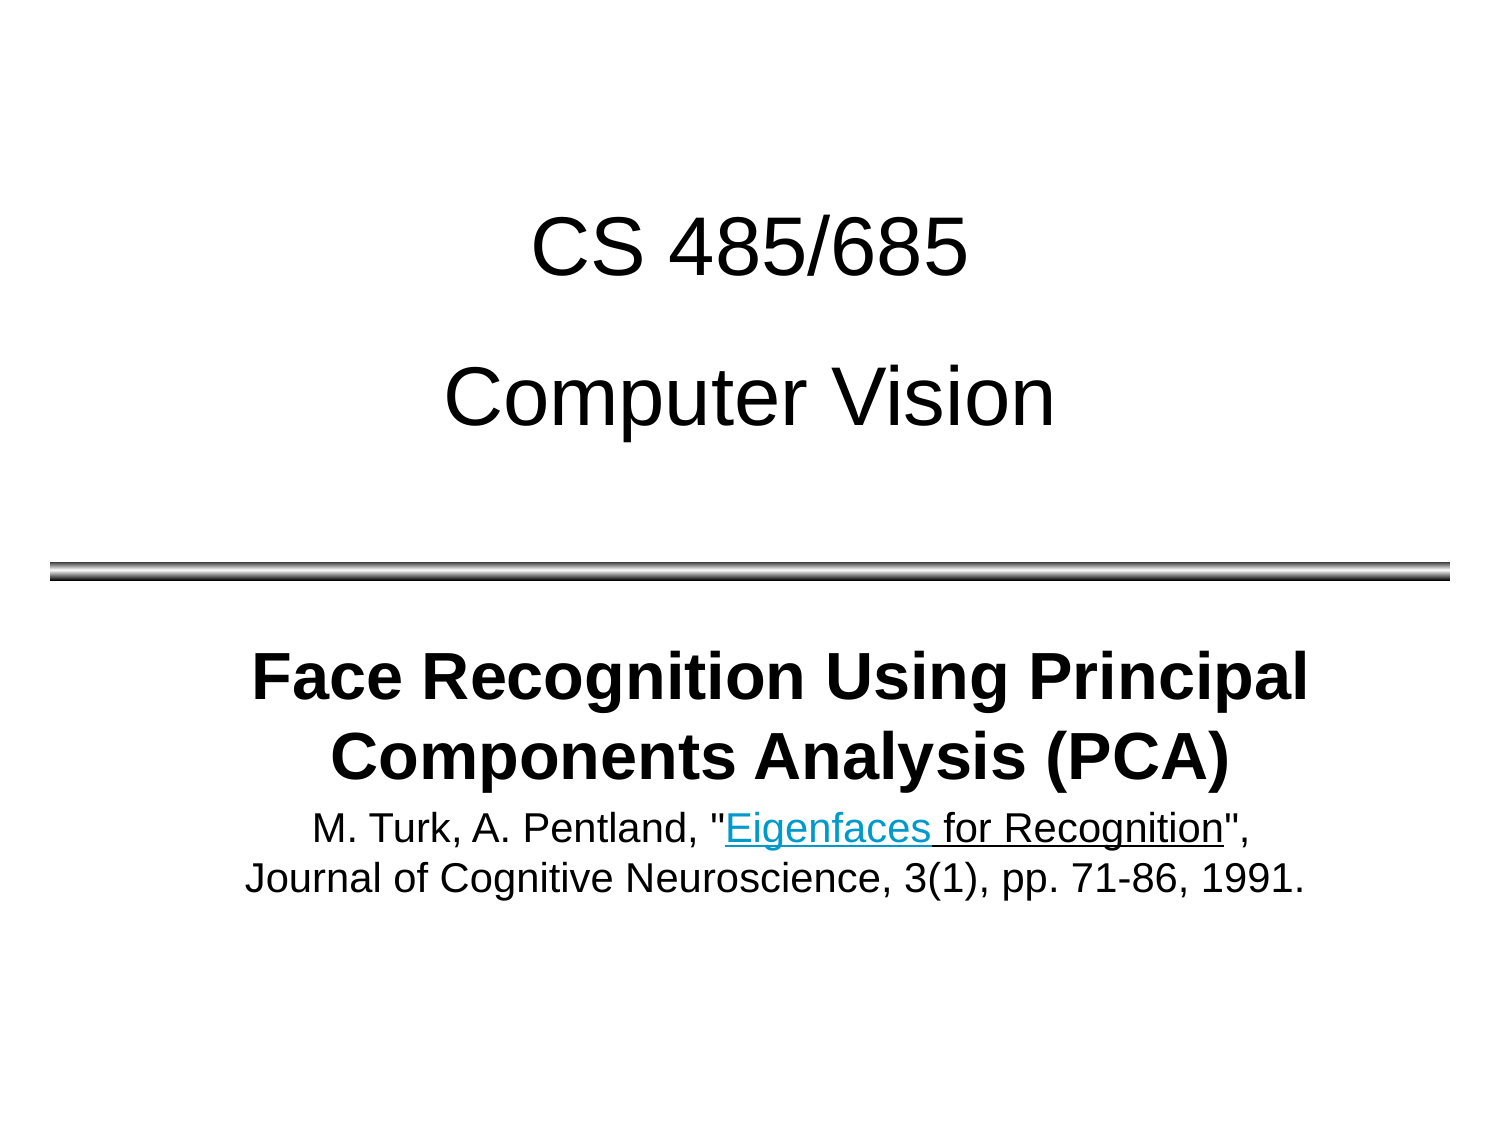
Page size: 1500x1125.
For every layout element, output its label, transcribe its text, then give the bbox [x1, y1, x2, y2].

subtitle Face Recognition Using Principal Components Analysis (PCA) M. Turk, A. Pentland, "Eigenfaces for Recognition", Journal of Cognitive Neuroscience, 3(1), pp. 71-86, 1991. [225, 624, 1338, 1013]
title CS 485/685 Computer Vision [62, 112, 1438, 450]
